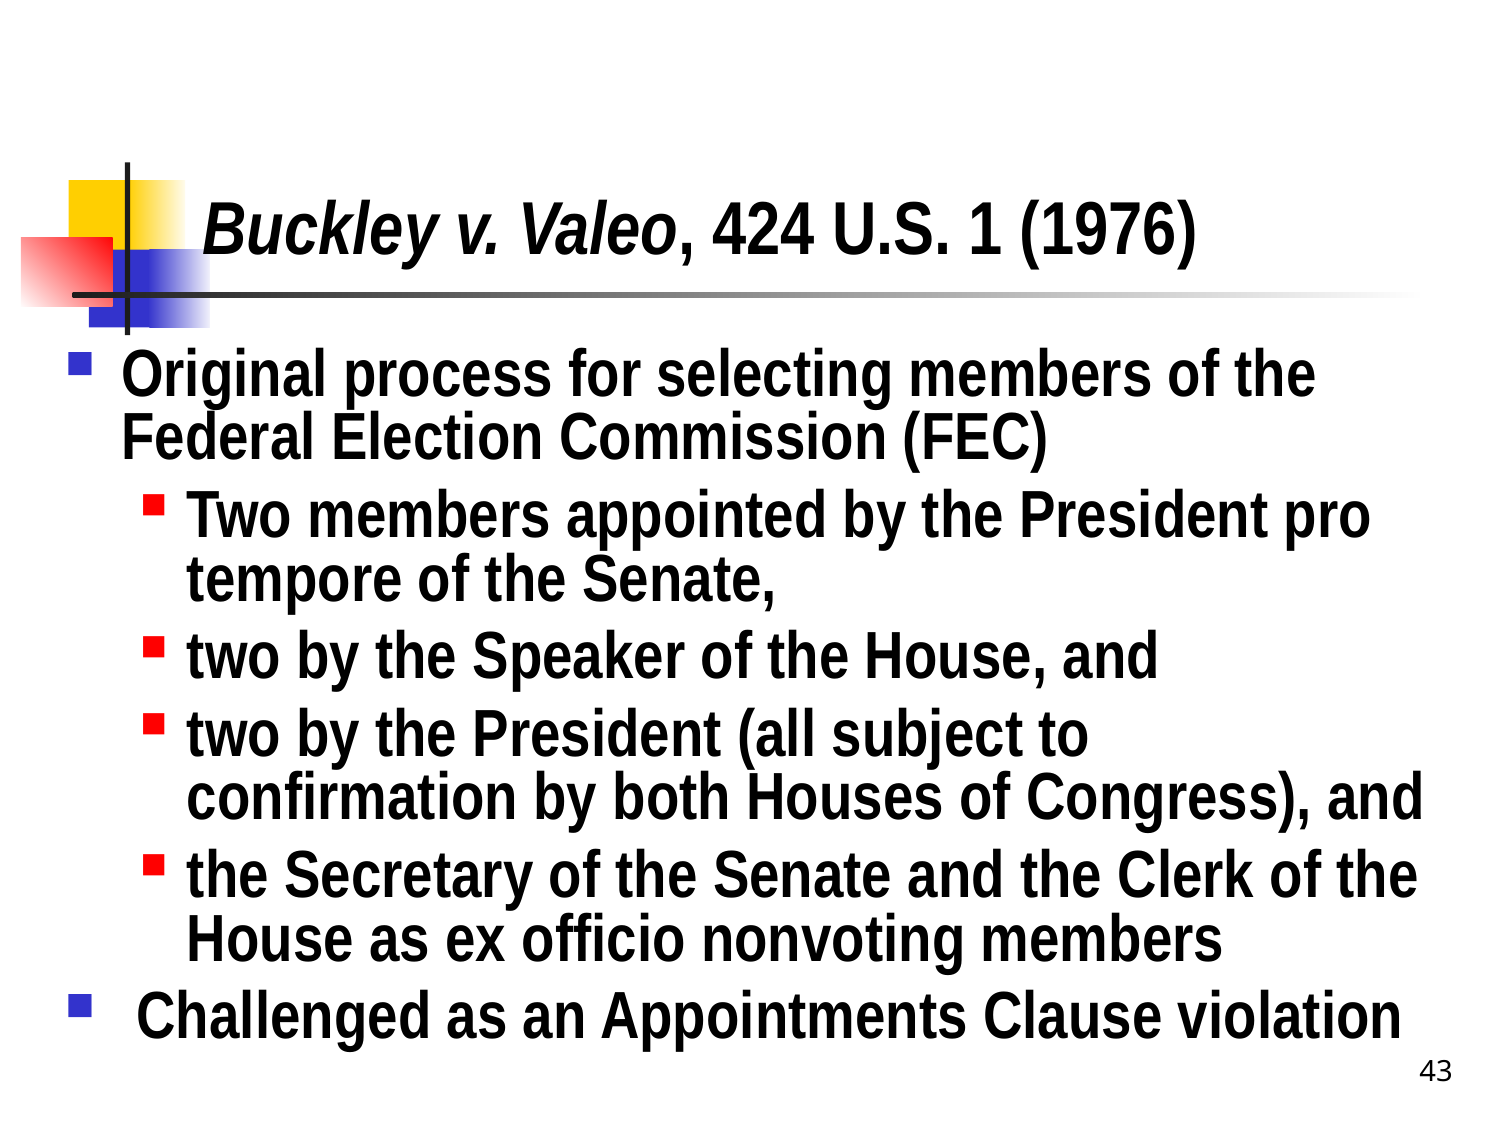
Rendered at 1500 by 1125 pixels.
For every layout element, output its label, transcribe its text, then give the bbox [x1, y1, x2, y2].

list Original process for selecting members of the Federal Election Commission (FEC) Two members appointed by the President pro tempore of the Senate, two by the Speaker of the House, and two by the President (all subject to confirmation by both Houses of Congress), and the Secretary of the Senate and the Clerk of the House as ex officio nonvoting members Challenged as an Appointments Clause violation [50, 337, 1450, 1075]
title Buckley v. Valeo, 424 U.S. 1 (1976) [187, 37, 1466, 278]
slide_number 43 [1155, 1024, 1468, 1100]
